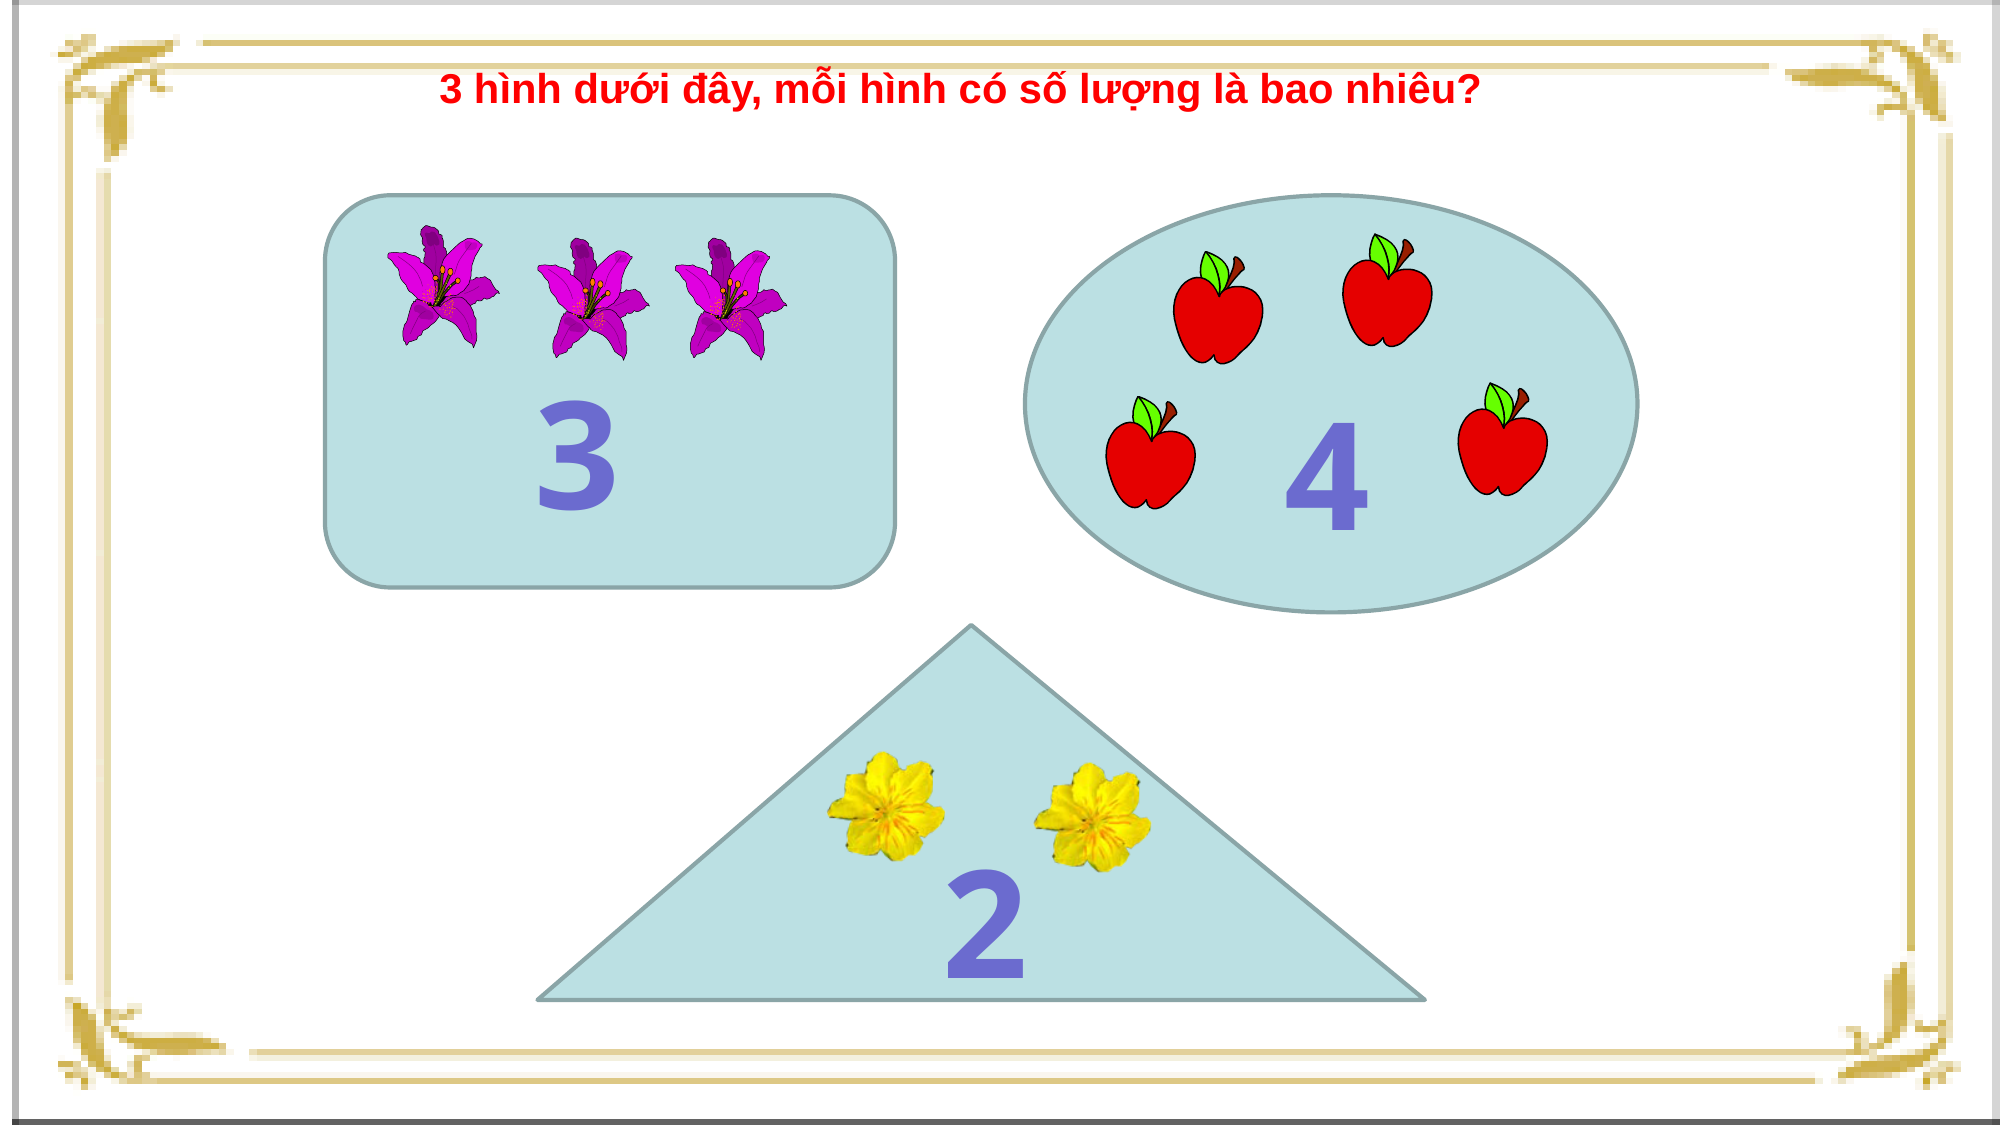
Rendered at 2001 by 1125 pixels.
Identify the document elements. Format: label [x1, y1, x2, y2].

text_box [537, 237, 651, 362]
text_box [1099, 395, 1201, 522]
text_box [387, 224, 501, 349]
picture [12, 0, 2000, 1125]
text_box [1336, 233, 1437, 360]
text_box [674, 237, 788, 362]
text_box [1167, 250, 1268, 377]
text_box [1451, 382, 1553, 509]
